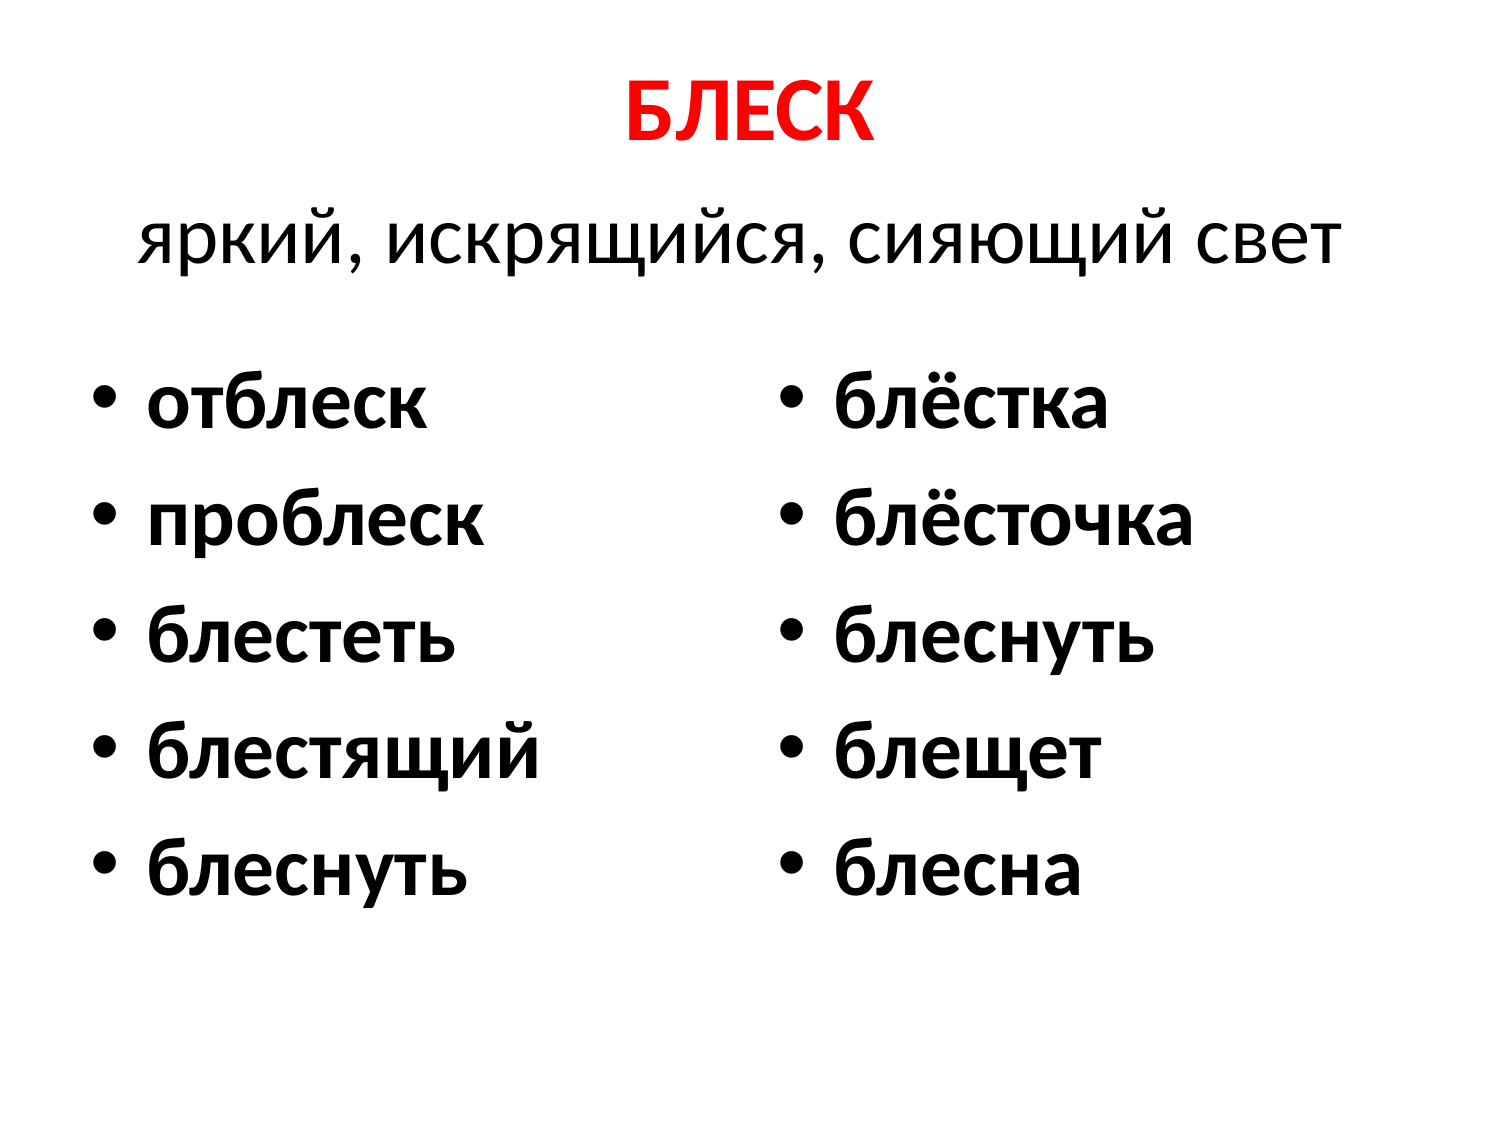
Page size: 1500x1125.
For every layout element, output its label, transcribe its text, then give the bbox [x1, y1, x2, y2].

list блёстка блёсточка блеснуть блещет блесна [762, 338, 1425, 1006]
title БЛЕСК [75, 45, 1425, 161]
text_box яркий, искрящийся, сияющий свет [64, 172, 1415, 288]
list отблеск проблеск блестеть блестящий блеснуть [75, 338, 738, 1006]
